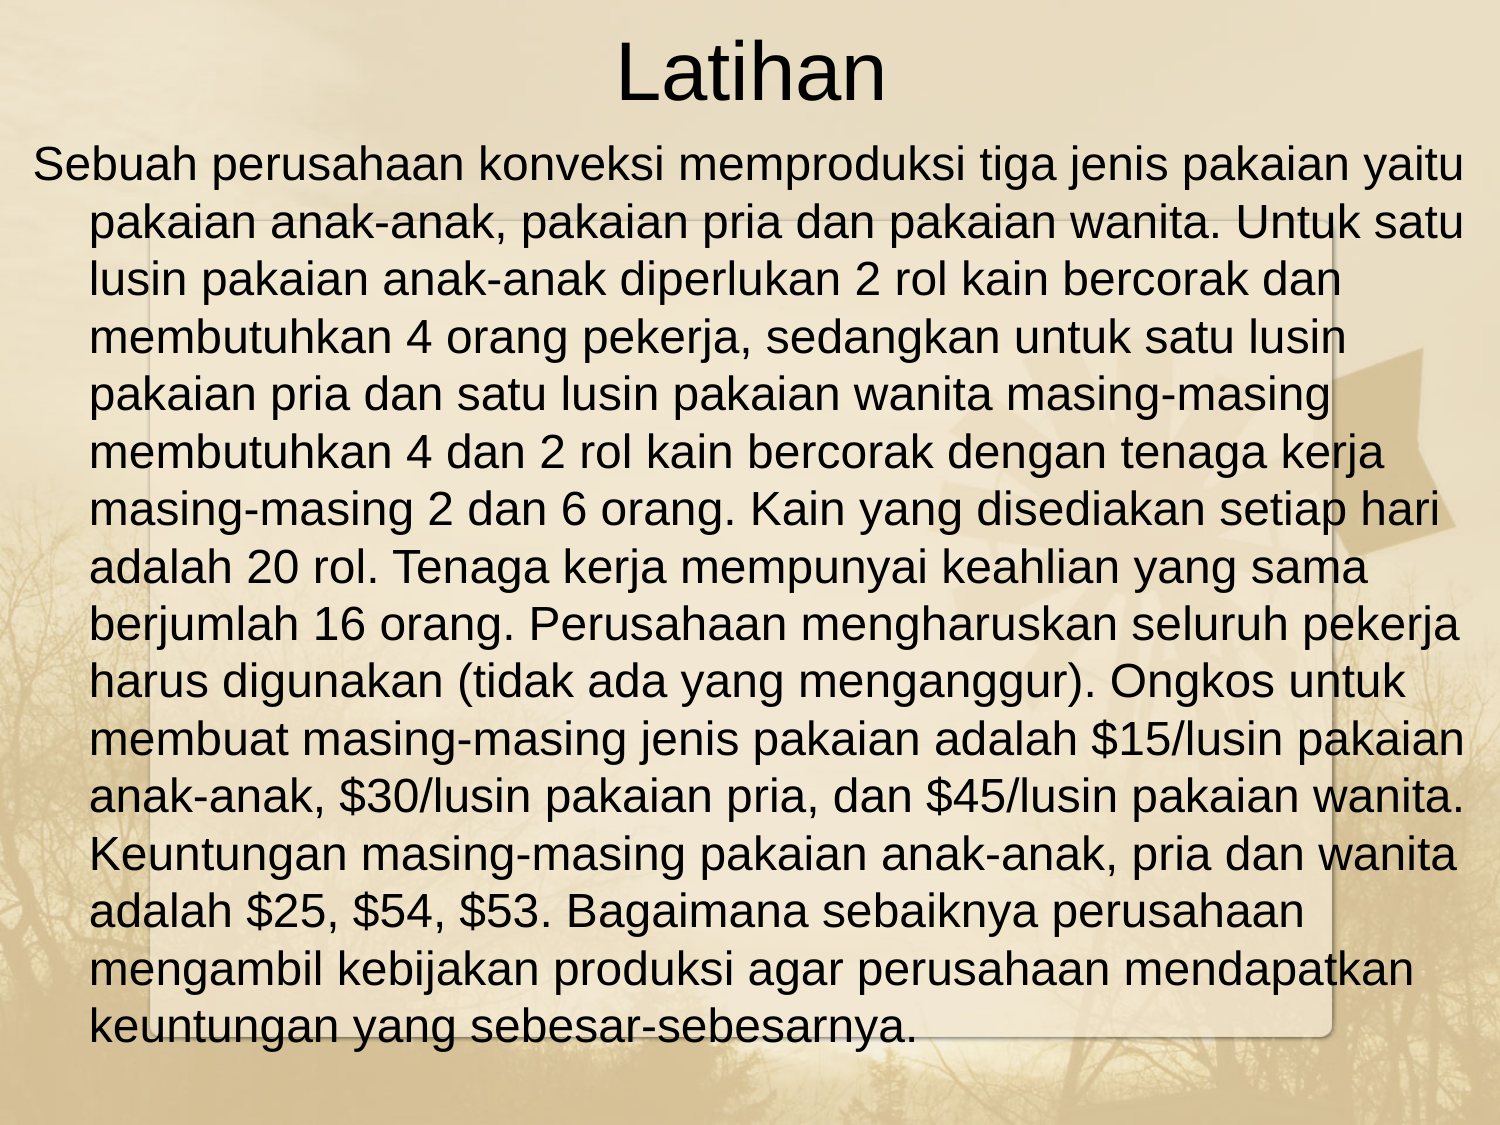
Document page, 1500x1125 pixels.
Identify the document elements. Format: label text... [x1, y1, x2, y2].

title Latihan [76, 21, 1427, 114]
picture [0, 0, 1500, 1125]
list Sebuah perusahaan konveksi memproduksi tiga jenis pakaian yaitu pakaian anak-anak, pakaian pria dan pakaian wanita. Untuk satu lusin pakaian anak-anak diperlukan 2 rol kain bercorak dan membutuhkan 4 orang pekerja, sedangkan untuk satu lusin pakaian pria dan satu lusin pakaian wanita masing-masing membutuhkan 4 dan 2 rol kain bercorak dengan tenaga kerja masing-masing 2 dan 6 orang. Kain yang disediakan setiap hari adalah 20 rol. Tenaga kerja mempunyai keahlian yang sama berjumlah 16 orang. Perusahaan mengharuskan seluruh pekerja harus digunakan (tidak ada yang menganggur). Ongkos untuk membuat masing-masing jenis pakaian adalah $15/lusin pakaian anak-anak, $30/lusin pakaian pria, dan $45/lusin pakaian wanita. Keuntungan masing-masing pakaian anak-anak, pria dan wanita adalah $25, $54, $53. Bagaimana sebaiknya perusahaan mengambil kebijakan produksi agar perusahaan mendapatkan keuntungan yang sebesar-sebesarnya. [17, 125, 1495, 1024]
